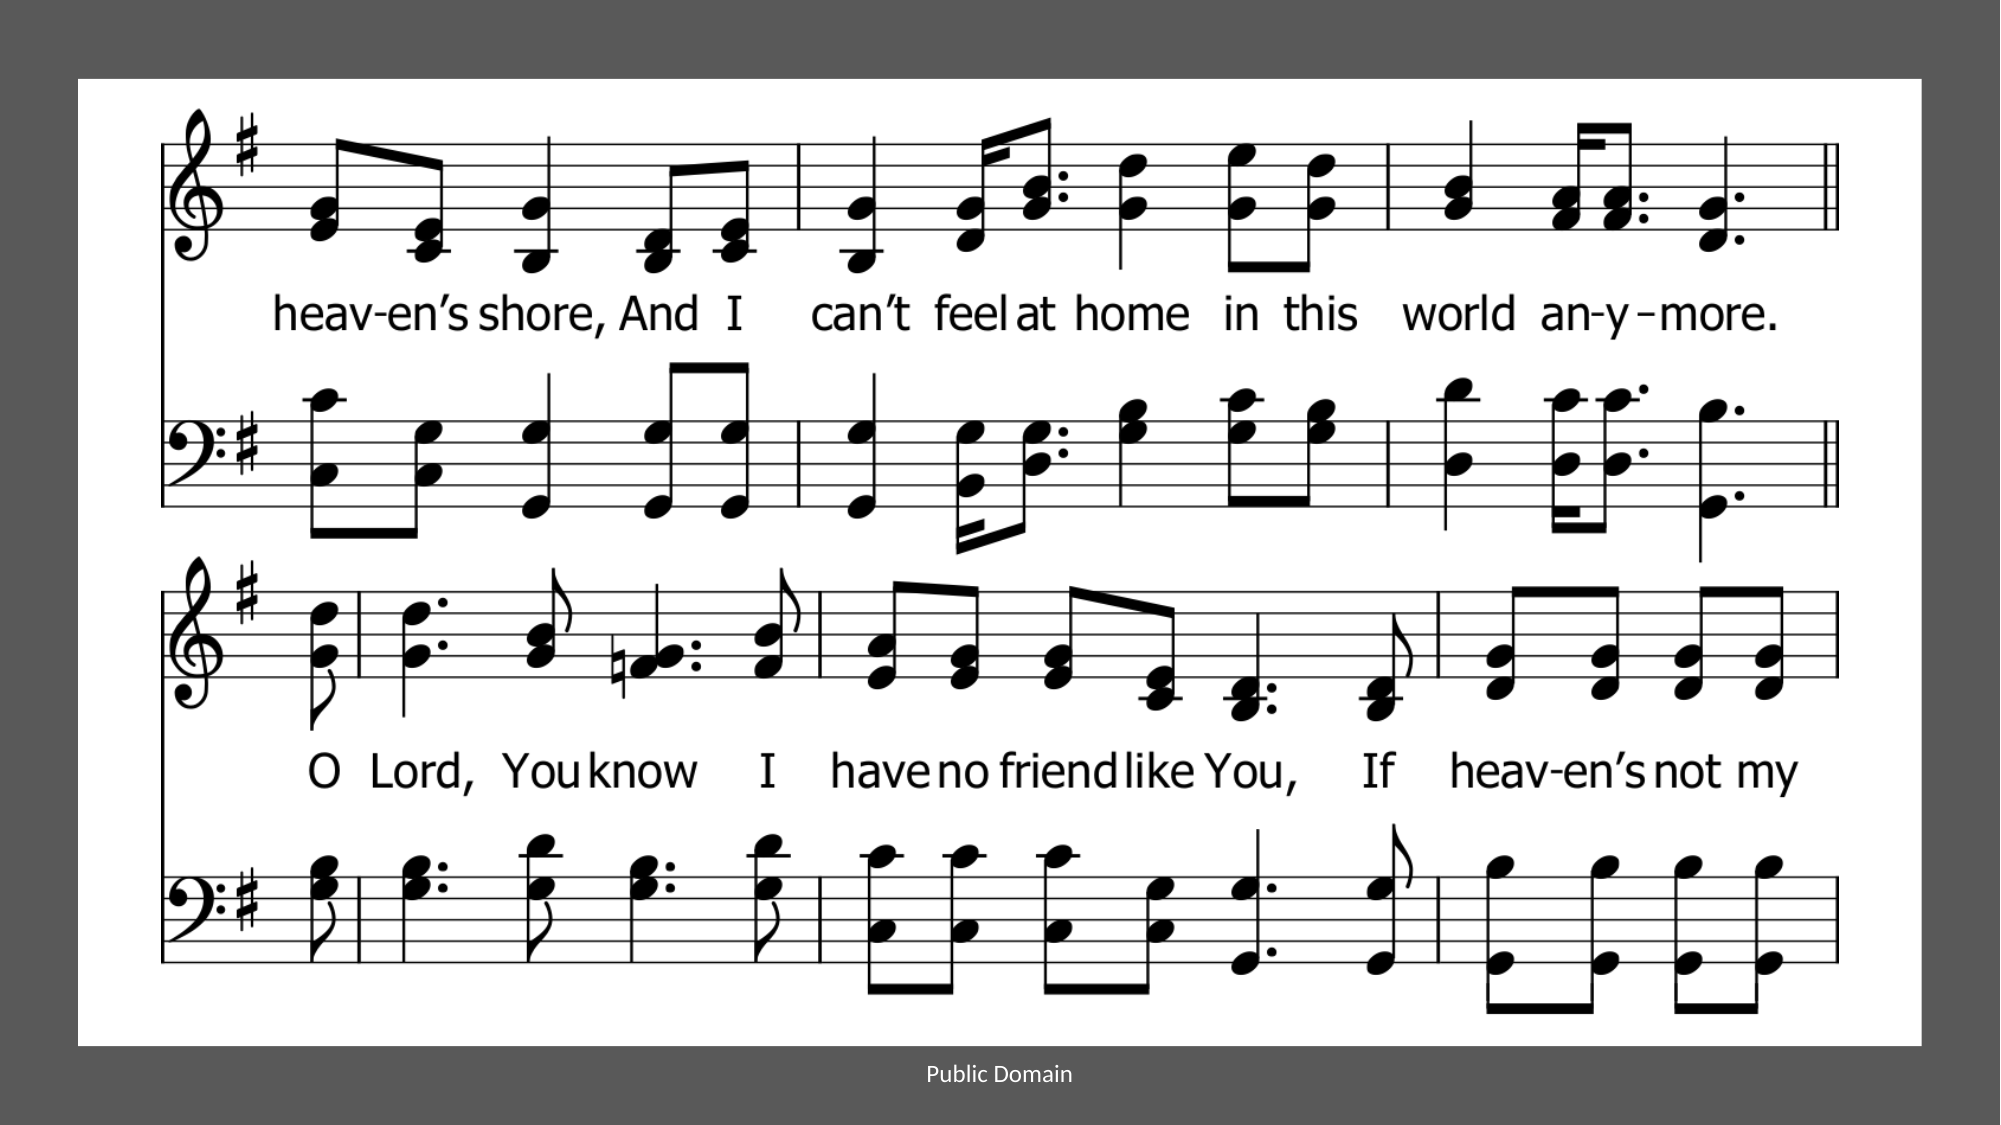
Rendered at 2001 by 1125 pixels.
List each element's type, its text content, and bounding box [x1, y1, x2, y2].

footer Public Domain [662, 1042, 1338, 1103]
text_box [77, 78, 1923, 1047]
text_box [0, 0, 2000, 1125]
picture [161, 105, 1839, 1020]
